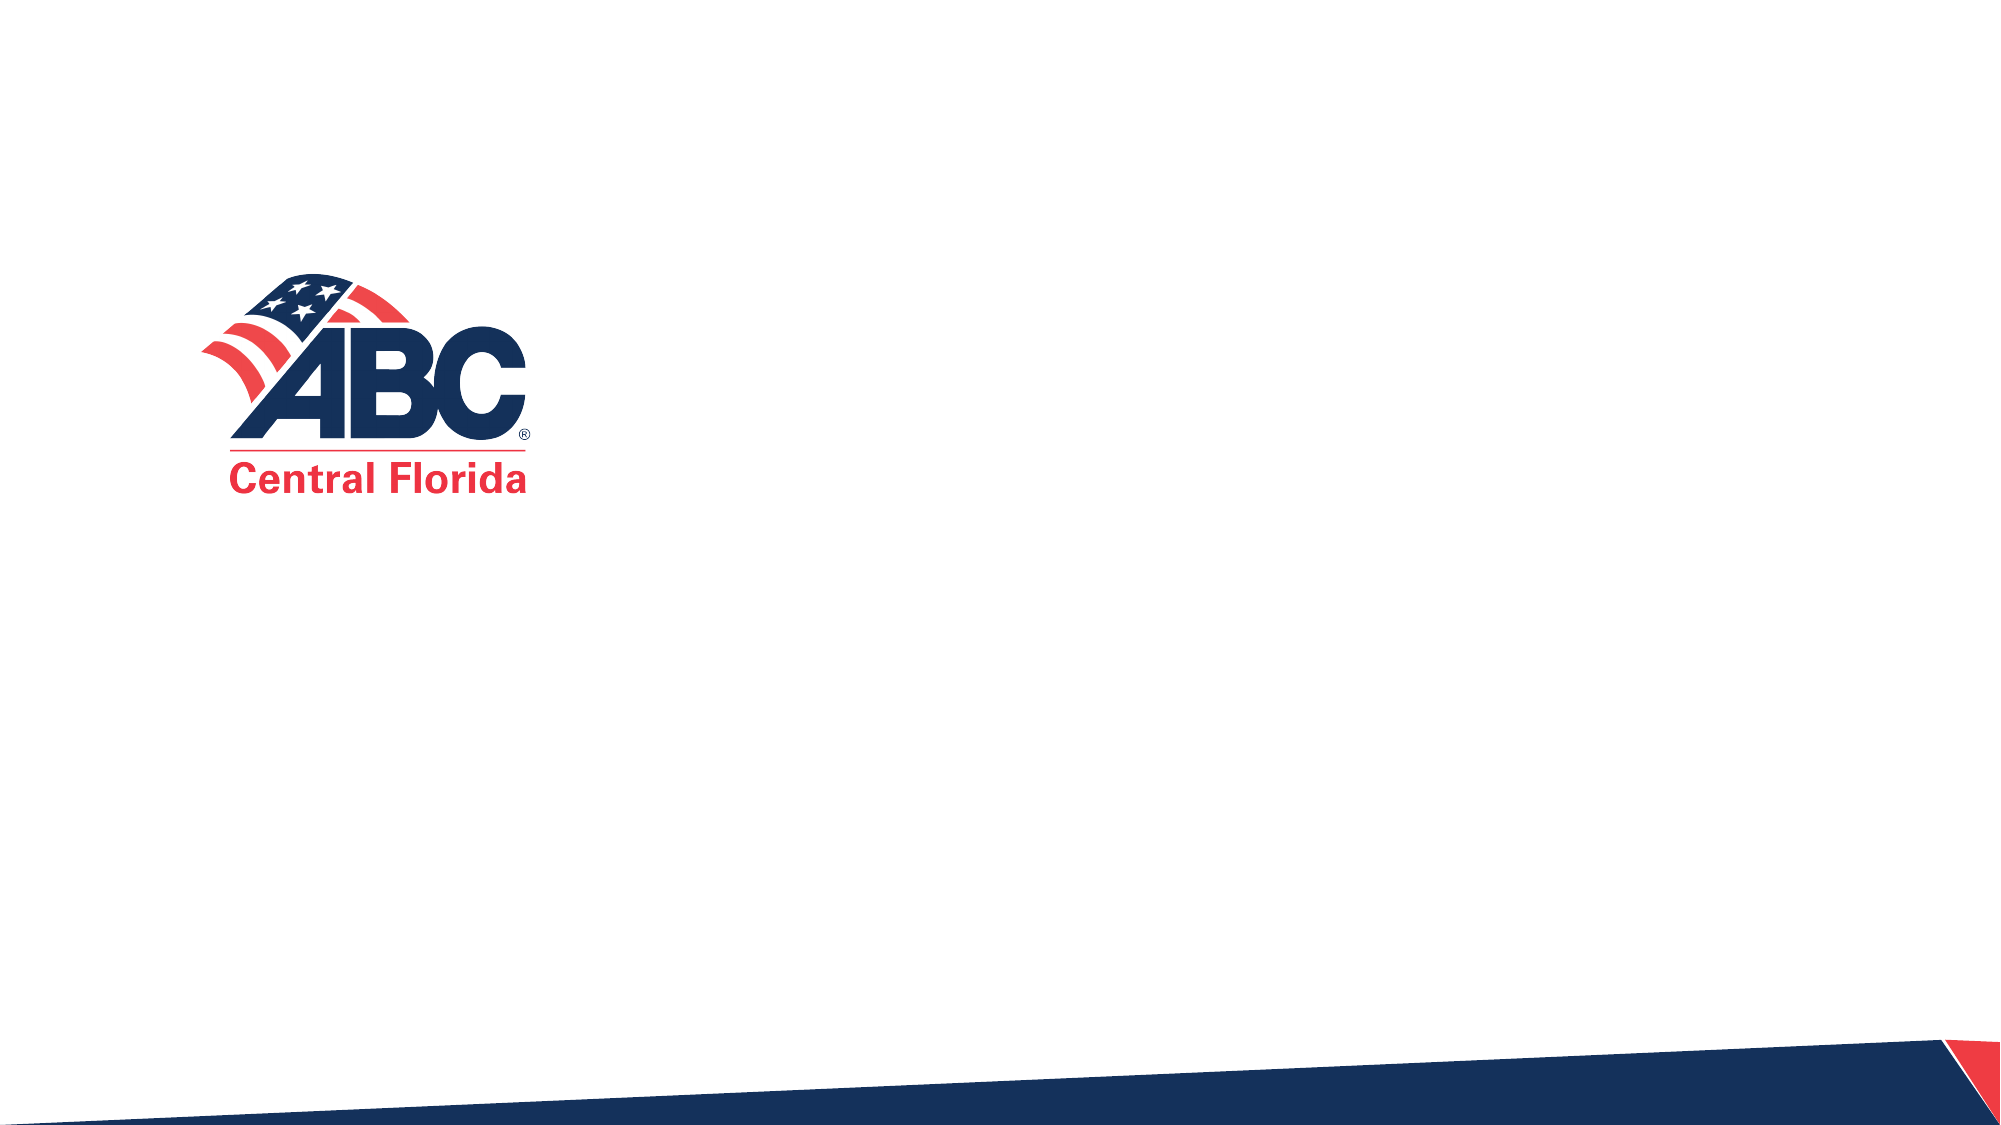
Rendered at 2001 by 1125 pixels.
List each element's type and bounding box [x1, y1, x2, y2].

picture [129, 227, 625, 571]
